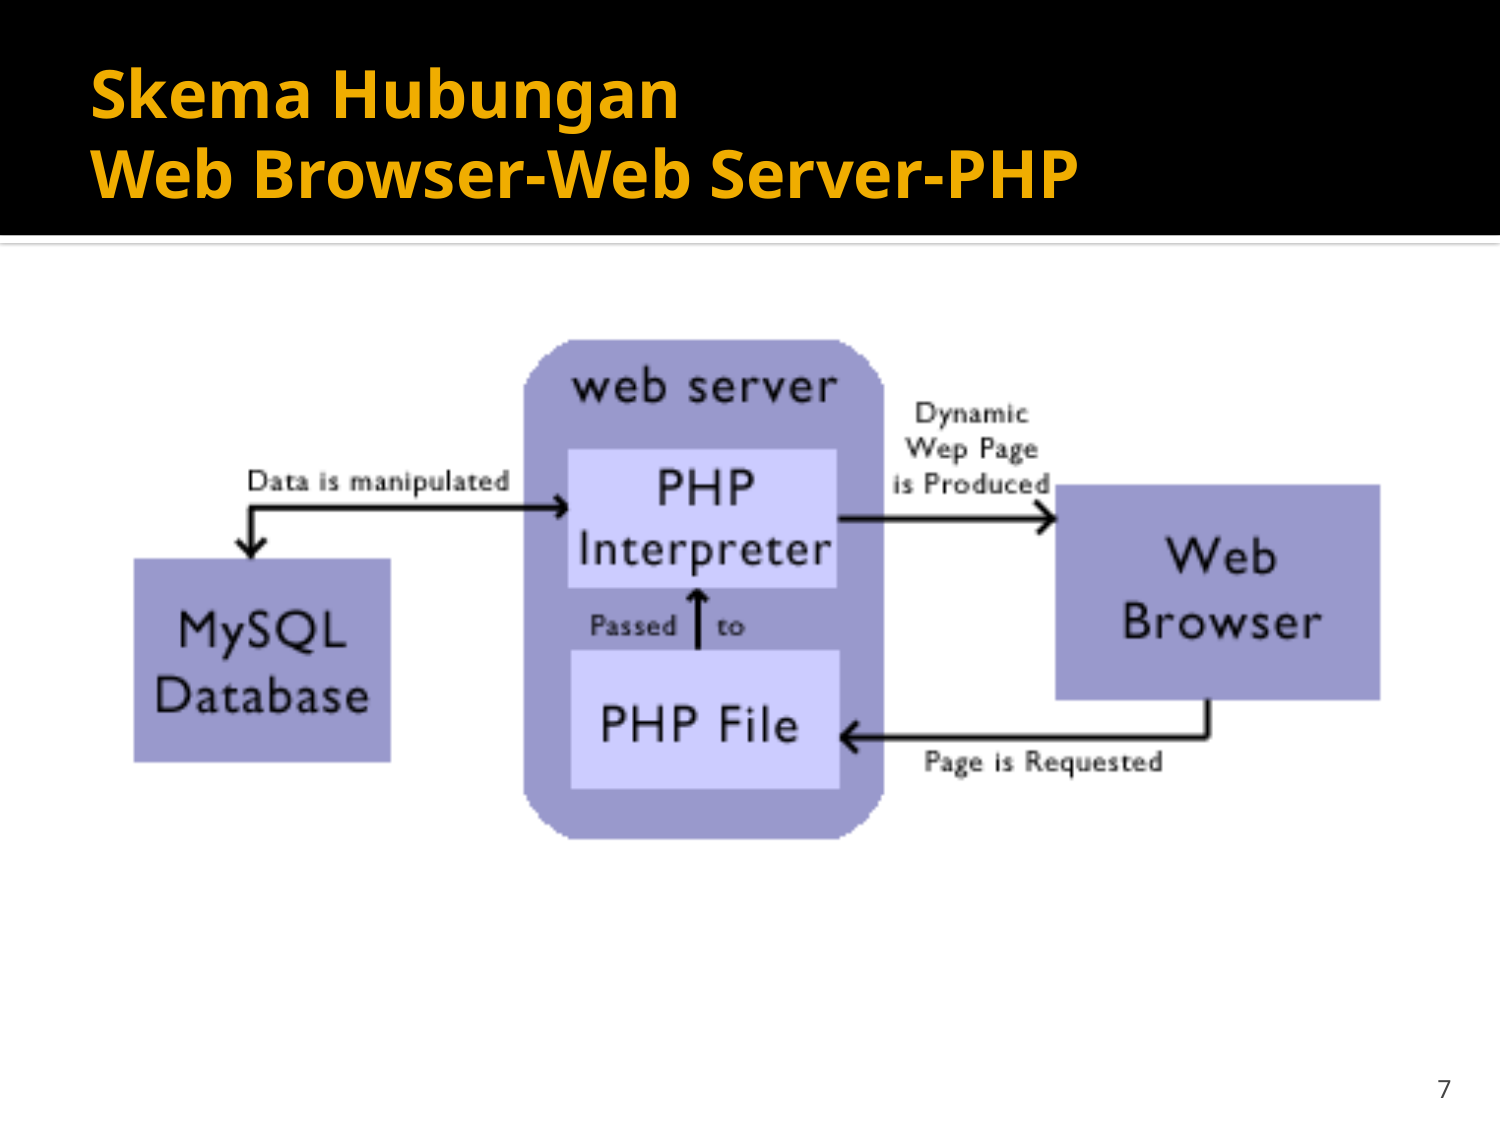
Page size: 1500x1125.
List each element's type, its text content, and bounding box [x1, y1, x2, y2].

picture [123, 326, 1396, 855]
slide_number 7 [1345, 1062, 1467, 1108]
title Skema Hubungan Web Browser-Web Server-PHP [75, 62, 1425, 203]
